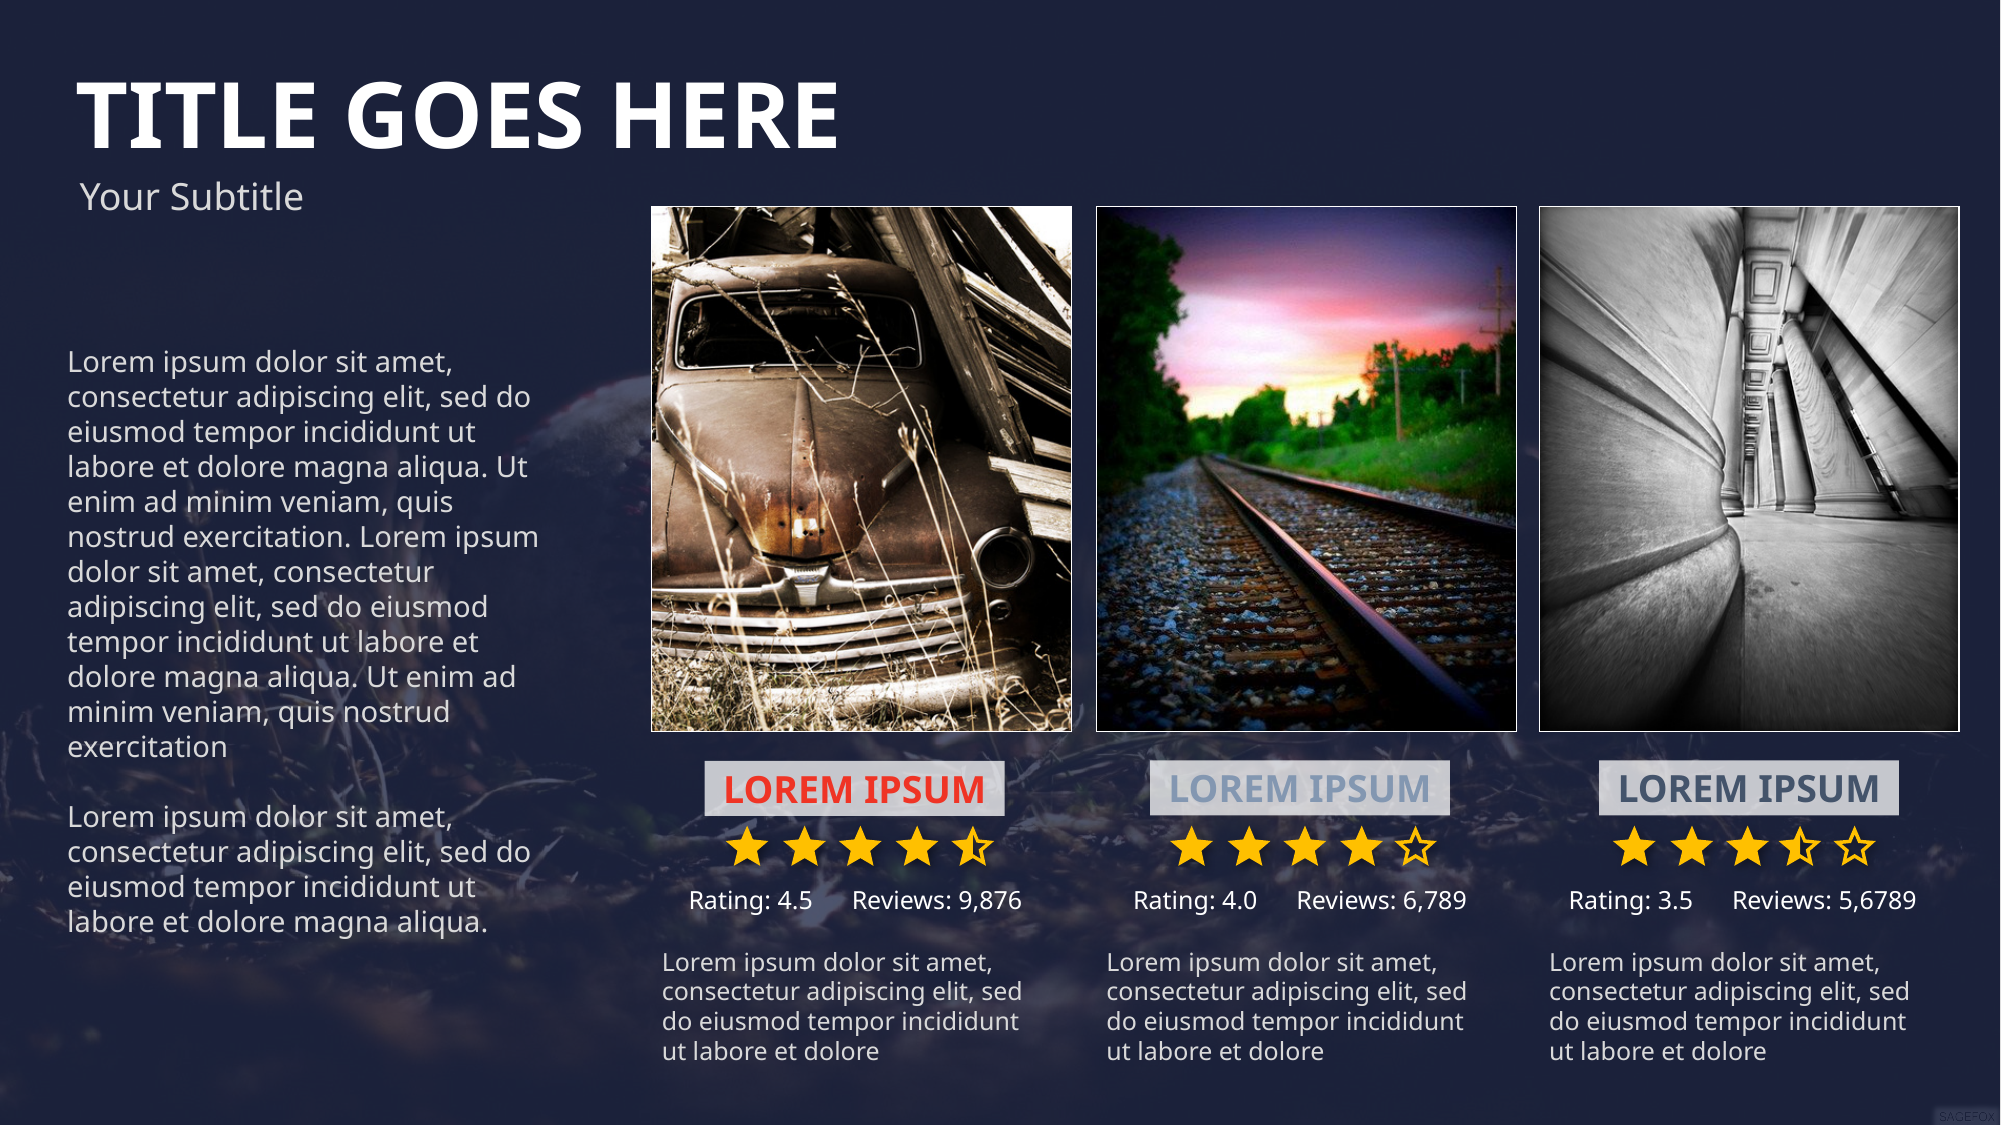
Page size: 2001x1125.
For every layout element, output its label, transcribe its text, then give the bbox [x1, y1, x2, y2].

text_box [1670, 825, 1714, 866]
text_box LOREM IPSUM [1599, 760, 1899, 816]
text_box LOREM IPSUM [704, 760, 1005, 816]
text_box Rating: 4.0 Reviews: 6,789 [1096, 877, 1504, 922]
text_box [1726, 825, 1769, 866]
text_box [783, 825, 826, 866]
text_box [1778, 825, 1822, 866]
text_box [838, 825, 882, 866]
text_box Lorem ipsum dolor sit amet, consectetur adipiscing elit, sed do eiusmod tempor incididunt ut labore et dolore [1096, 940, 1504, 1071]
text_box Rating: 3.5 Reviews: 5,6789 [1539, 877, 1947, 922]
text_box [725, 825, 769, 866]
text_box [60, 49, 1020, 227]
text_box [1538, 206, 1960, 733]
text_box [1227, 825, 1271, 866]
text_box [951, 825, 995, 866]
text_box [1095, 206, 1517, 733]
text_box [895, 825, 939, 866]
text_box Lorem ipsum dolor sit amet, consectetur adipiscing elit, sed do eiusmod tempor incididunt ut labore et dolore [1539, 940, 1947, 1071]
text_box [1283, 825, 1327, 866]
text_box Lorem ipsum dolor sit amet, consectetur adipiscing elit, sed do eiusmod tempor incididunt ut labore et dolore [651, 940, 1060, 1071]
text_box Lorem ipsum dolor sit amet, consectetur adipiscing elit, sed do eiusmod tempor incididunt ut labore et dolore magna aliqua. Ut enim ad minim veniam, quis nostrud exercitation. Lorem ipsum dolor sit amet, consectetur adipiscing elit, sed do eiusmod tempor incididunt ut labore et dolore magna aliqua. Ut enim ad minim veniam, quis nostrud exercitation Lorem ipsum dolor sit amet, consectetur adipiscing elit, sed do eiusmod tempor incididunt ut labore et dolore magna aliqua. [52, 336, 575, 946]
text_box [1170, 825, 1213, 866]
text_box [1833, 825, 1876, 866]
text_box [651, 206, 1073, 733]
text_box Rating: 4.5 Reviews: 9,876 [651, 877, 1060, 922]
text_box [1394, 825, 1437, 866]
text_box [1612, 825, 1656, 866]
text_box LOREM IPSUM [1150, 760, 1450, 816]
text_box [1340, 825, 1383, 866]
